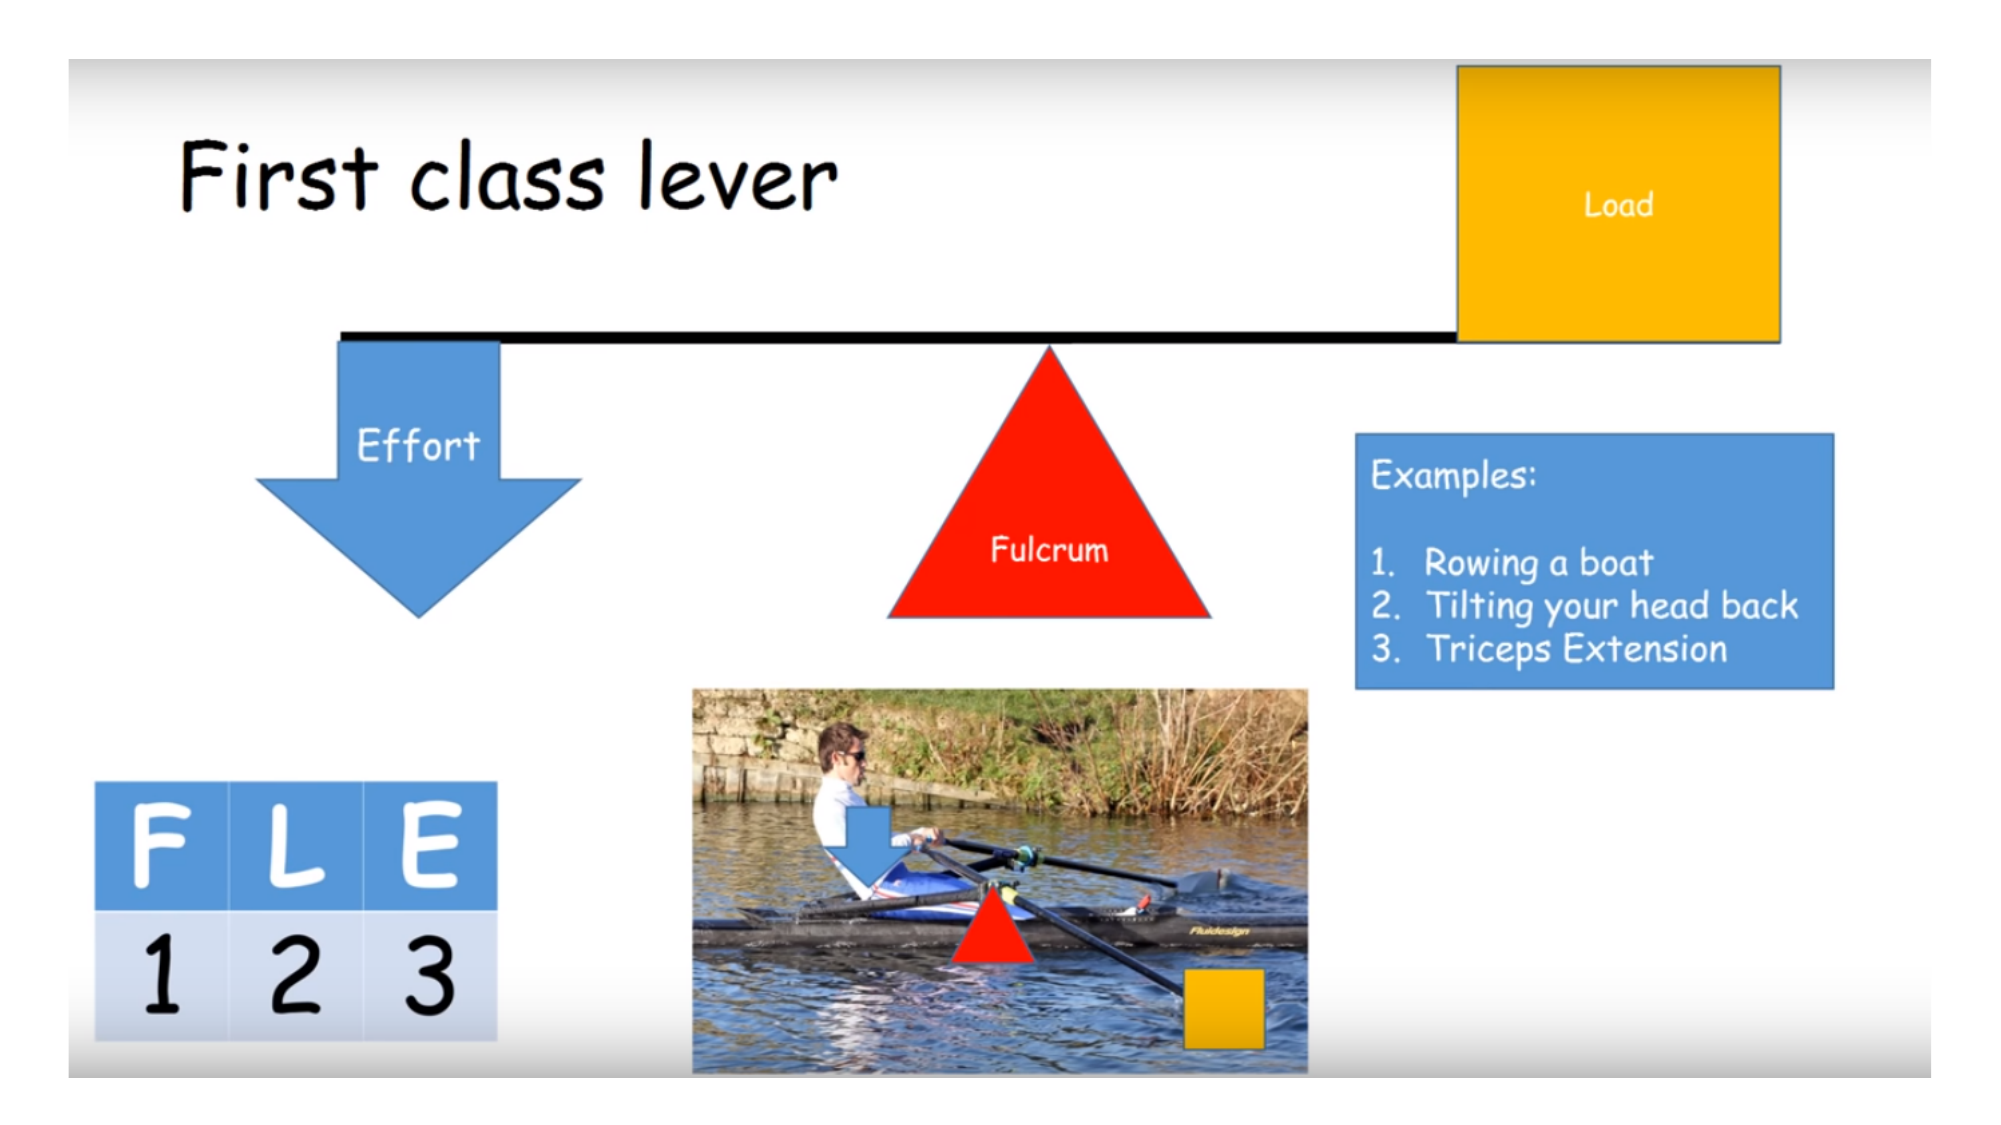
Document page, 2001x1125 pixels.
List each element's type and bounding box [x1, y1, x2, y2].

picture [68, 59, 1932, 1079]
